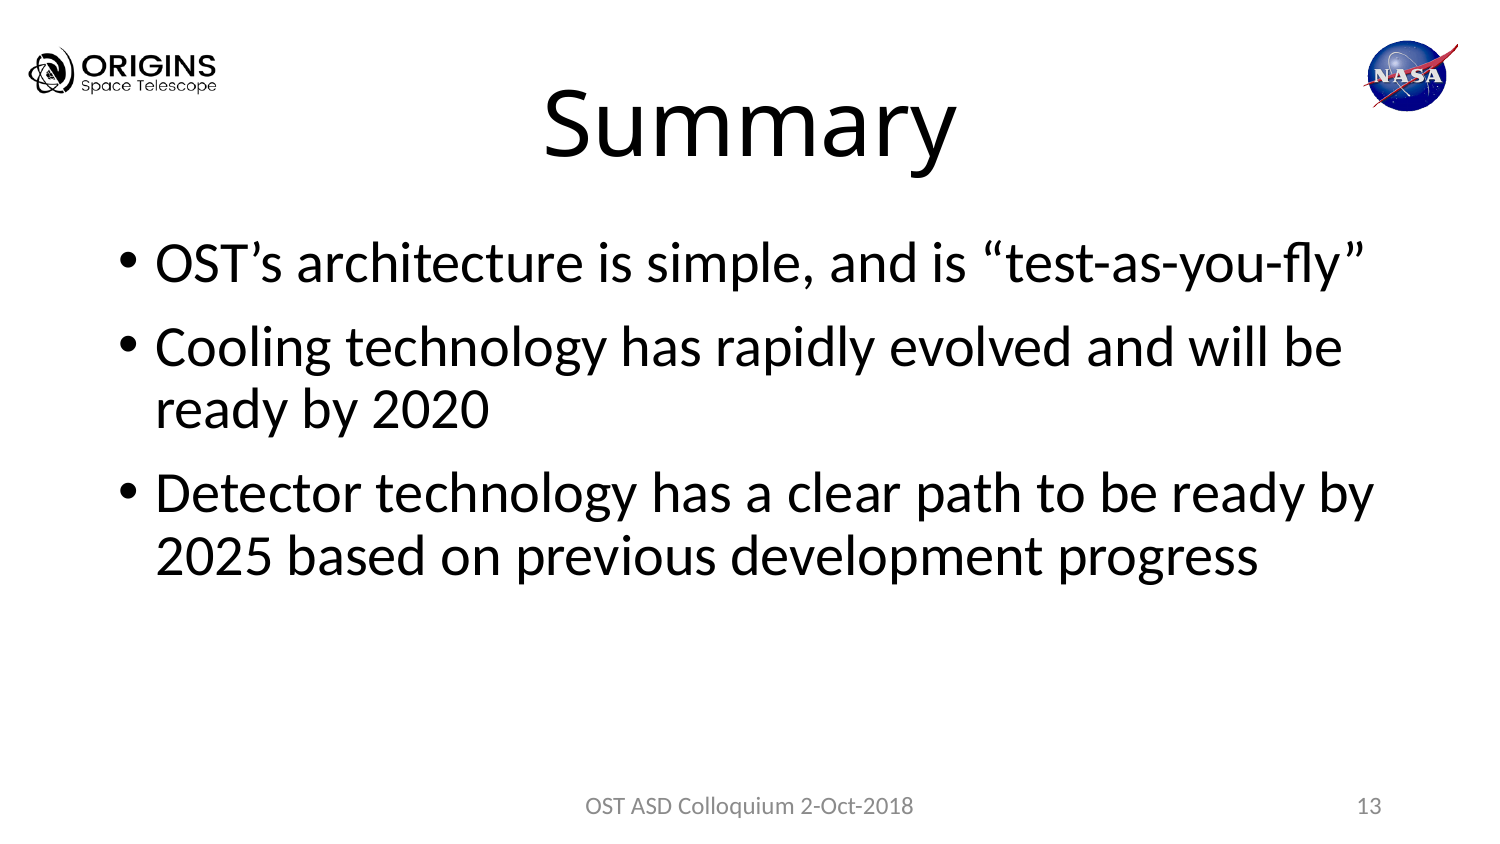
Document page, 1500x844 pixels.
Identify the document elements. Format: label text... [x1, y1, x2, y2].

list OST’s architecture is simple, and is “test-as-you-fly” Cooling technology has rapidly evolved and will be ready by 2020 Detector technology has a clear path to be ready by 2025 based on previous development progress [103, 224, 1397, 760]
footer OST ASD Colloquium 2-Oct-2018 [496, 782, 1004, 827]
title Summary [103, 44, 1397, 208]
picture [1357, 36, 1458, 115]
slide_number 13 [1059, 782, 1397, 827]
picture [26, 45, 103, 95]
